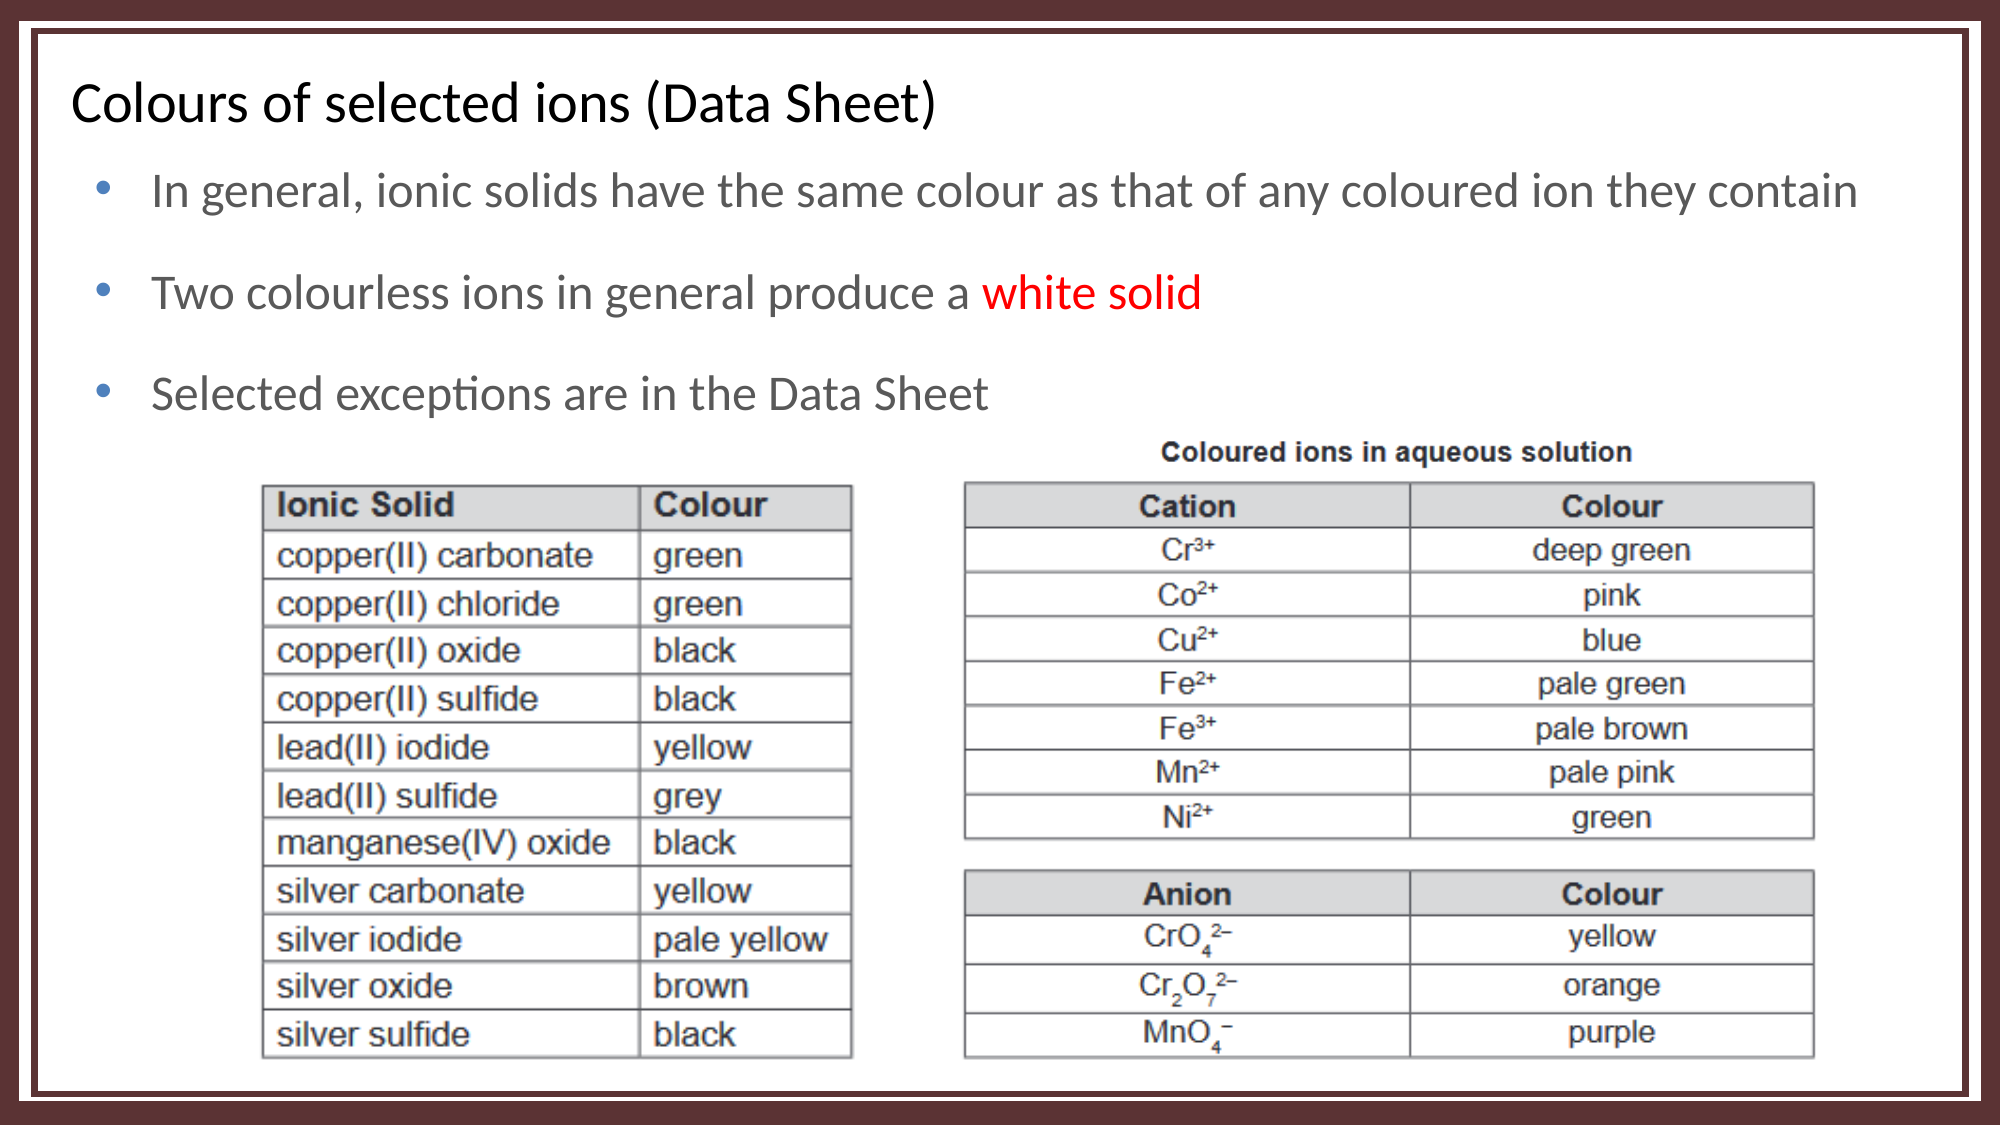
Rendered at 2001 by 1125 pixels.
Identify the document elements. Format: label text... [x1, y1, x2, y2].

text_box [19, 21, 1981, 1101]
text_box Colours of selected ions (Data Sheet) [56, 56, 1580, 141]
text_box [33, 30, 1967, 1095]
text_box In general, ionic solids have the same colour as that of any coloured ion they contain Two colourless ions in general produce a white solid Selected exceptions are in the Data Sheet [79, 149, 1877, 753]
picture [213, 458, 897, 1087]
picture [942, 429, 1836, 1073]
